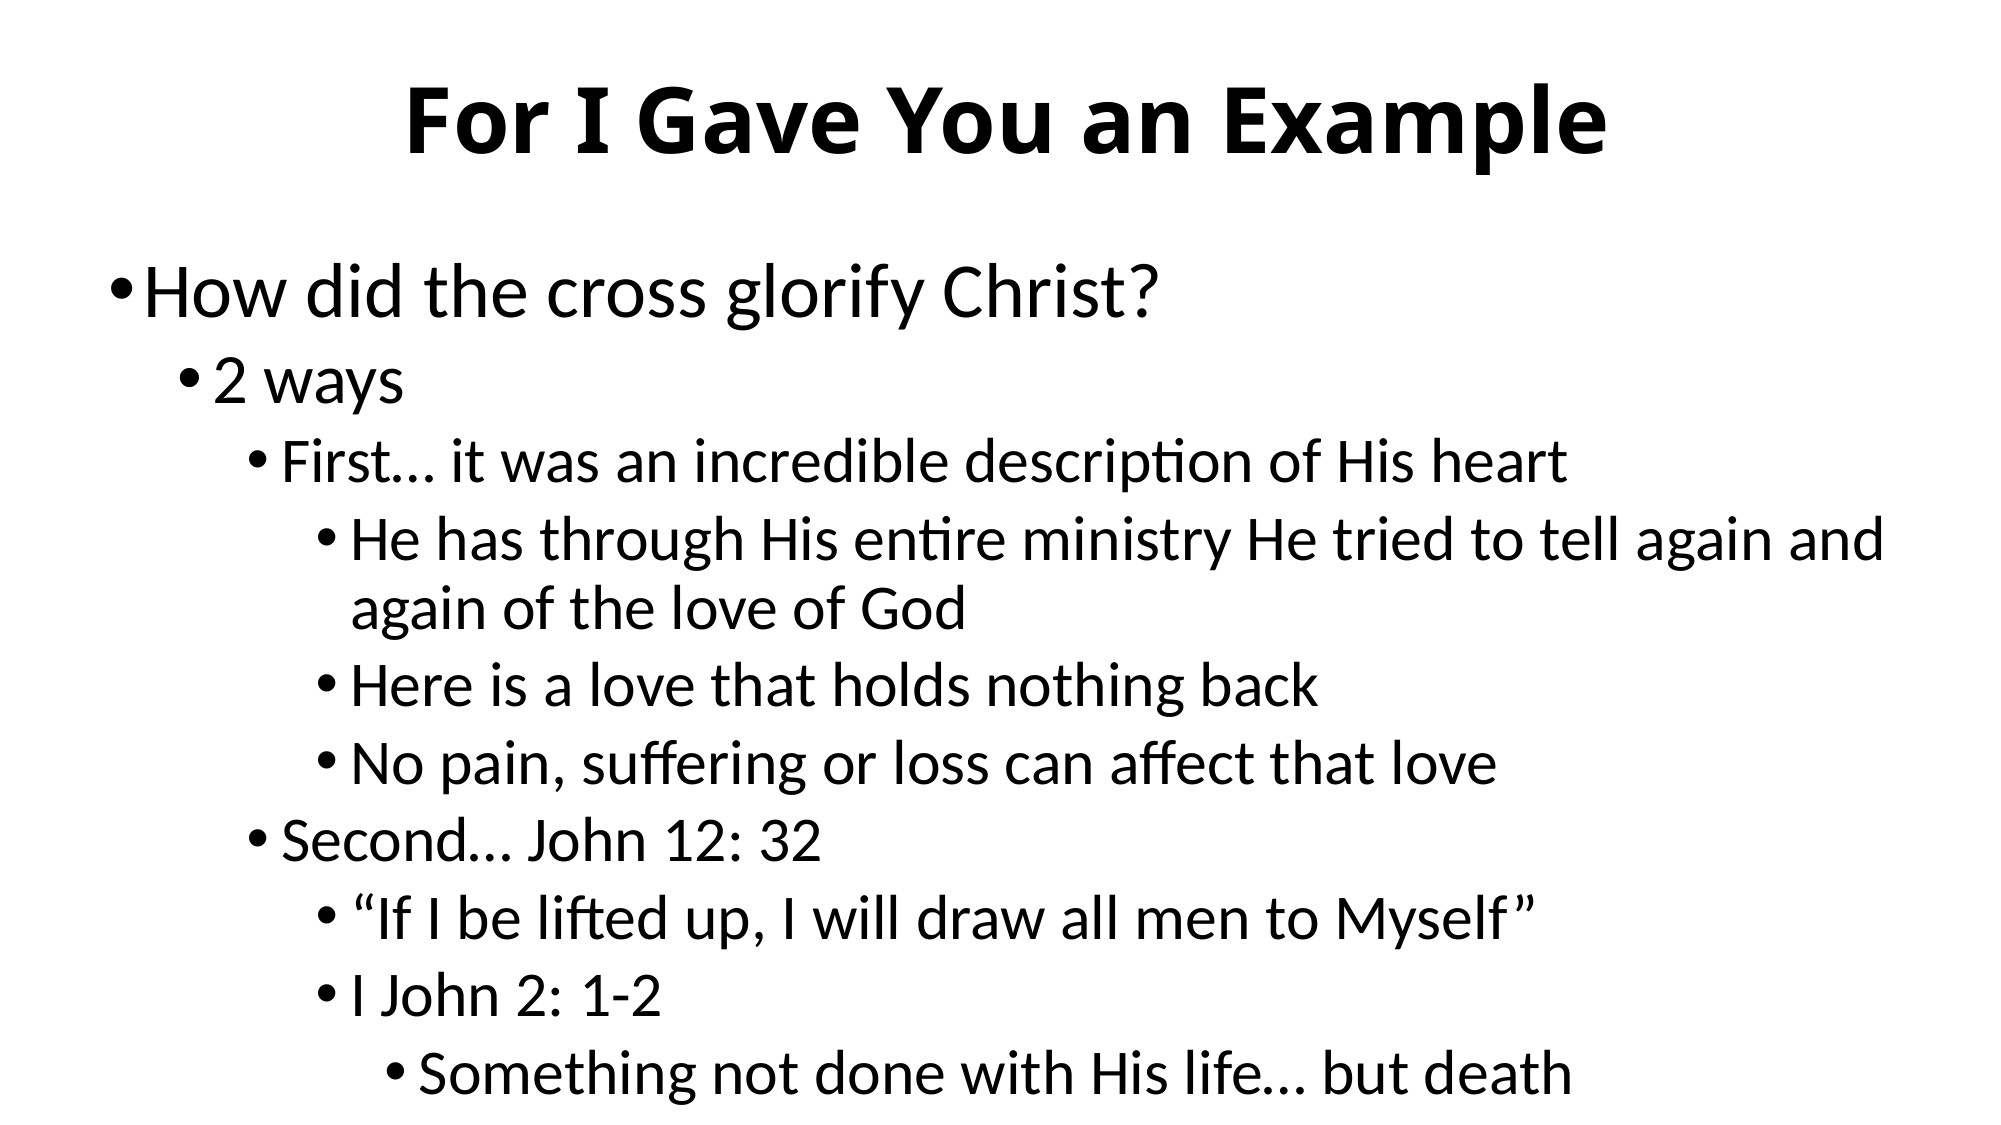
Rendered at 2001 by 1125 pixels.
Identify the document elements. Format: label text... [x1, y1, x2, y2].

title For I Gave You an Example [93, 41, 1920, 207]
list How did the cross glorify Christ? 2 ways First… it was an incredible description of His heart He has through His entire ministry He tried to tell again and again of the love of God Here is a love that holds nothing back No pain, suffering or loss can affect that love Second… John 12: 32 “If I be lifted up, I will draw all men to Myself” I John 2: 1-2 Something not done with His life… but death [93, 242, 1920, 1125]
